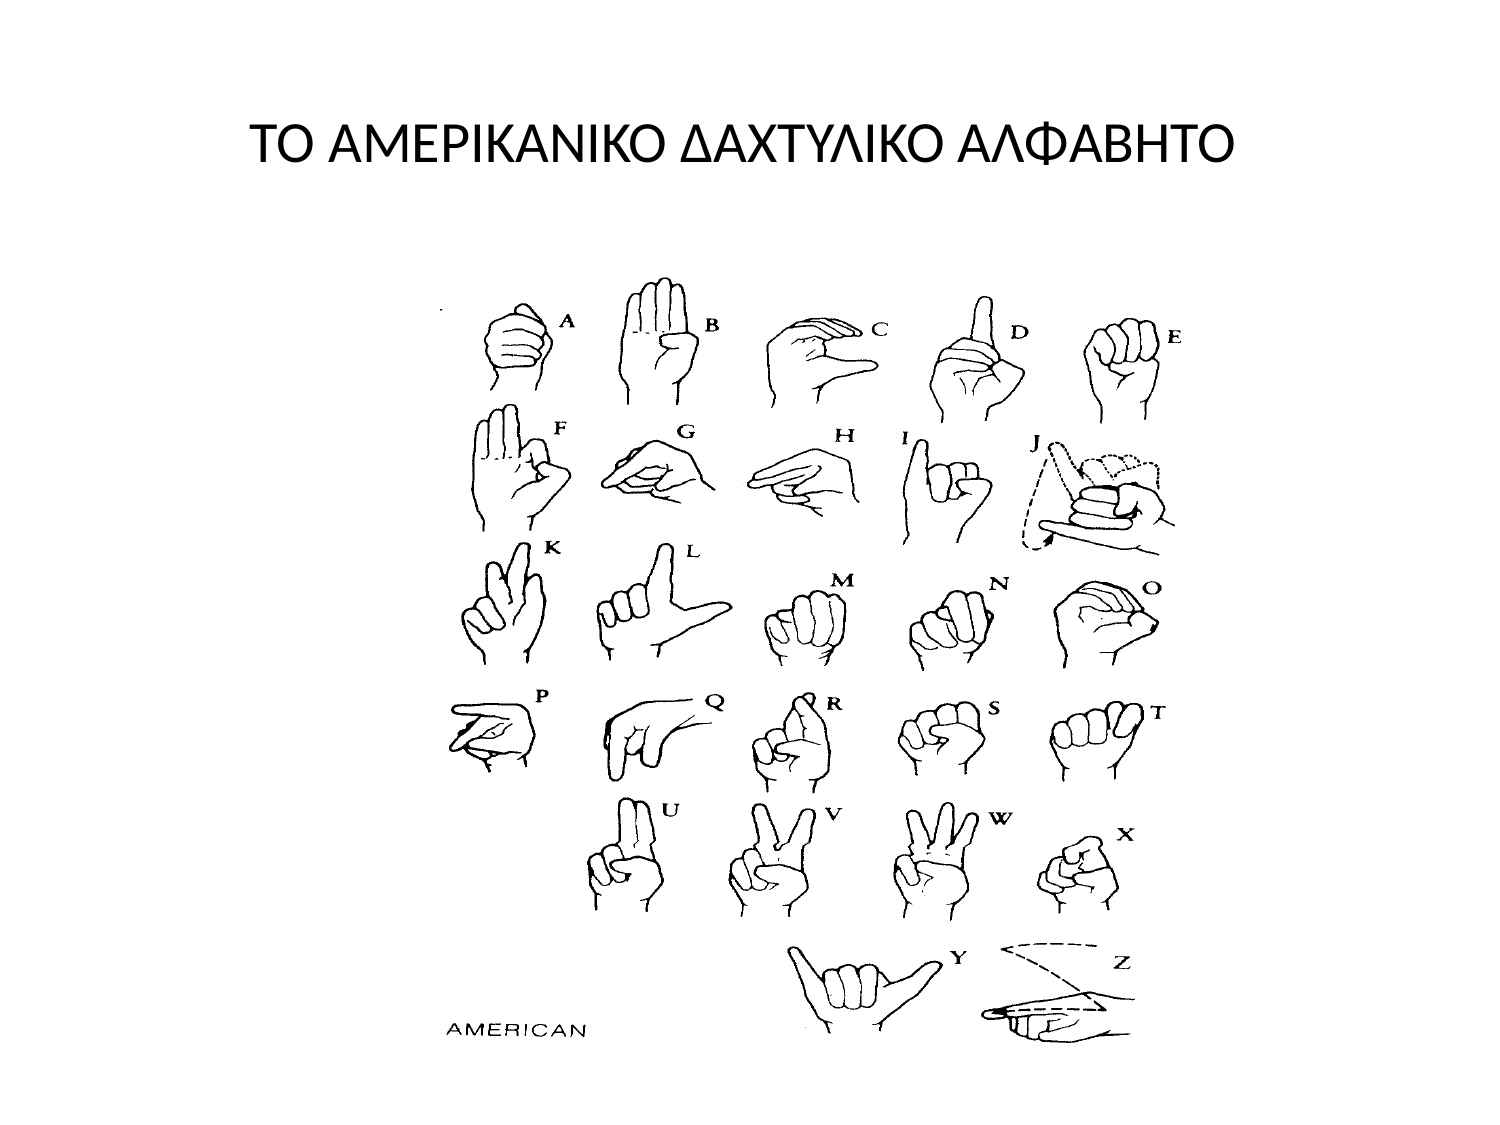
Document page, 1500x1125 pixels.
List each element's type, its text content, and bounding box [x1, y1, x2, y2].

title ΤΟ ΑΜΕΡΙΚΑΝΙΚΟ ΔΑΧΤΥΛΙΚΟ ΑΛΦΑΒΗΤΟ [75, 45, 1425, 233]
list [409, 257, 1243, 1067]
